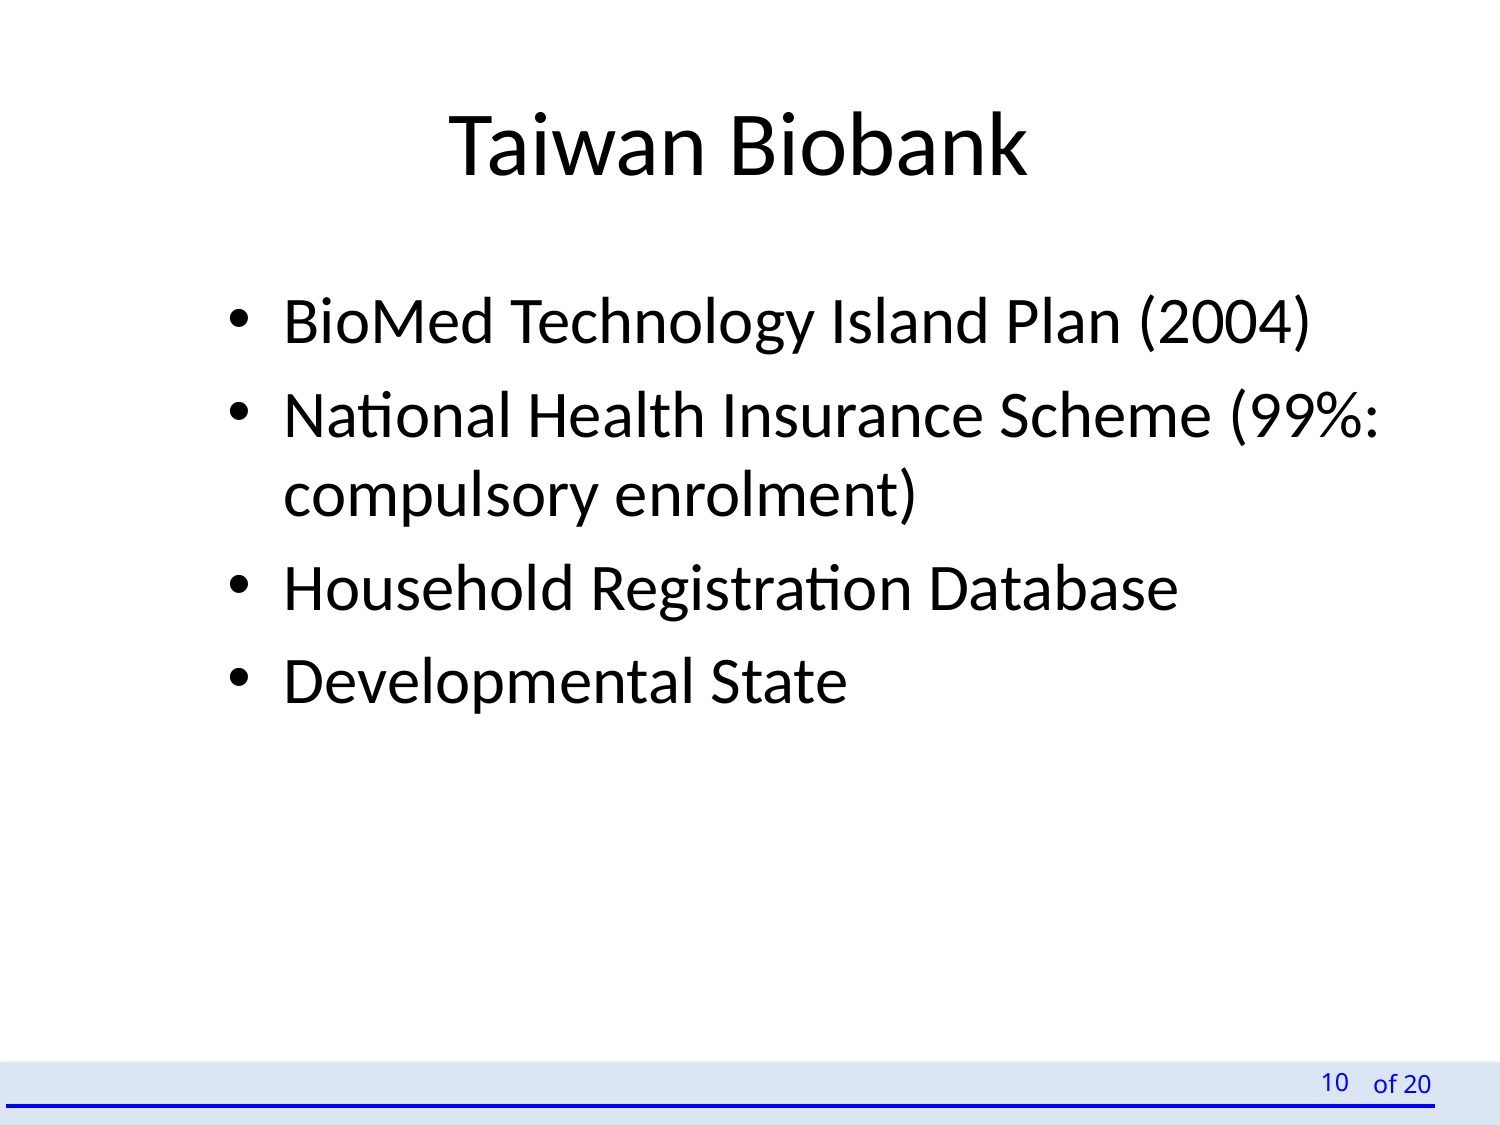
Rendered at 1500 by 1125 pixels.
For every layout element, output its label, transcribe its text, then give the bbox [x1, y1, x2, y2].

text_box [0, 1062, 1500, 1125]
title Taiwan Biobank [75, 45, 1425, 233]
list BioMed Technology Island Plan (2004) National Health Insurance Scheme (99%: compulsory enrolment) Household Registration Database Developmental State [212, 269, 1425, 1005]
text_box of 20 [1365, 1050, 1447, 1118]
text_box 10 [1293, 1050, 1365, 1104]
text_box 10 [1293, 1113, 1365, 1118]
